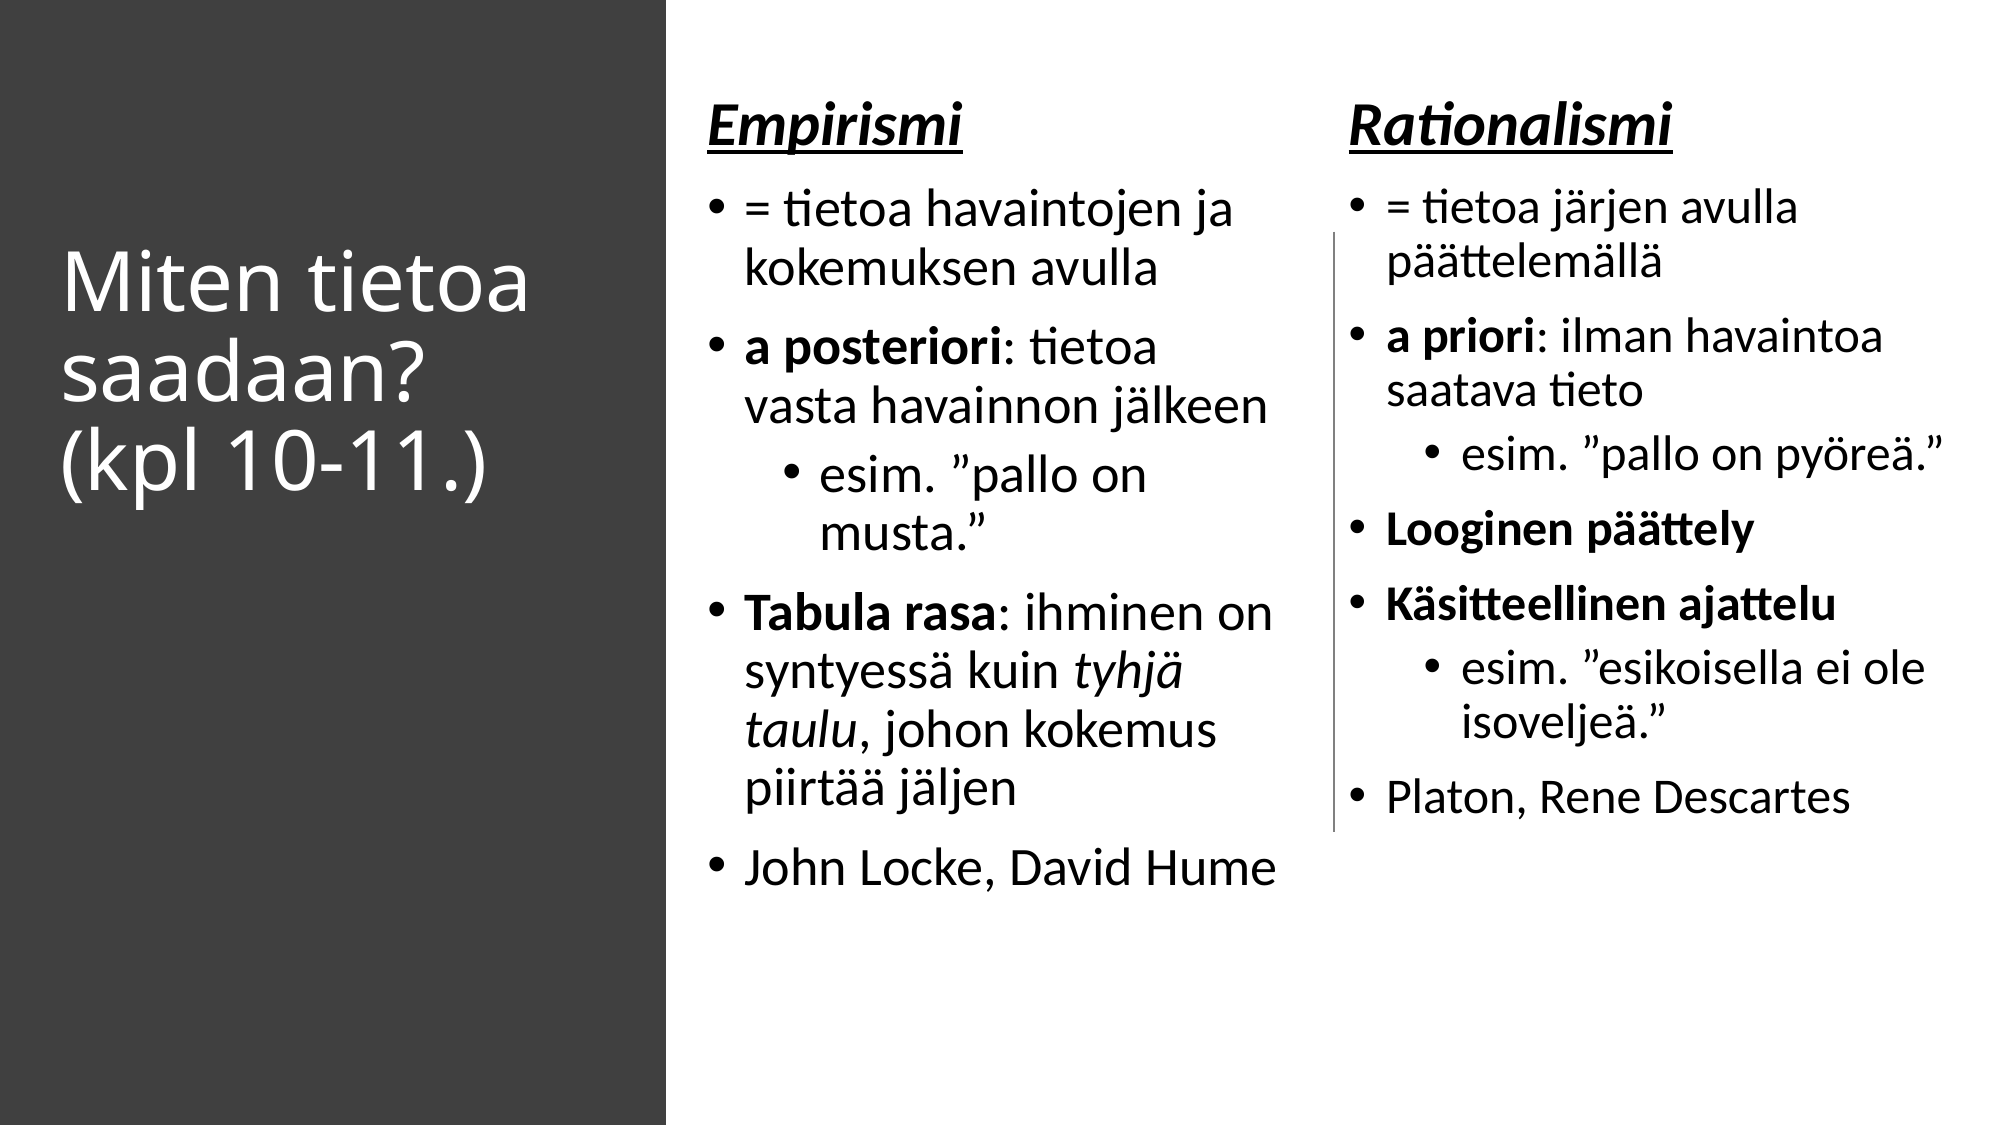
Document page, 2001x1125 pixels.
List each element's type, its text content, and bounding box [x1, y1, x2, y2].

list Rationalismi = tietoa järjen avulla päättelemällä a priori: ilman havaintoa saatava tieto esim. ”pallo on pyöreä.” Looginen päättely Käsitteellinen ajattelu esim. ”esikoisella ei ole isoveljeä.” Platon, Rene Descartes [1333, 84, 1973, 1090]
list Empirismi = tietoa havaintojen ja kokemuksen avulla a posteriori: tietoa vasta havainnon jälkeen esim. ”pallo on musta.” Tabula rasa: ihminen on syntyessä kuin tyhjä taulu, johon kokemus piirtää jäljen John Locke, David Hume [692, 84, 1297, 1059]
text_box [0, 0, 667, 1125]
title Miten tietoa saadaan? (kpl 10-11.) [45, 231, 614, 948]
